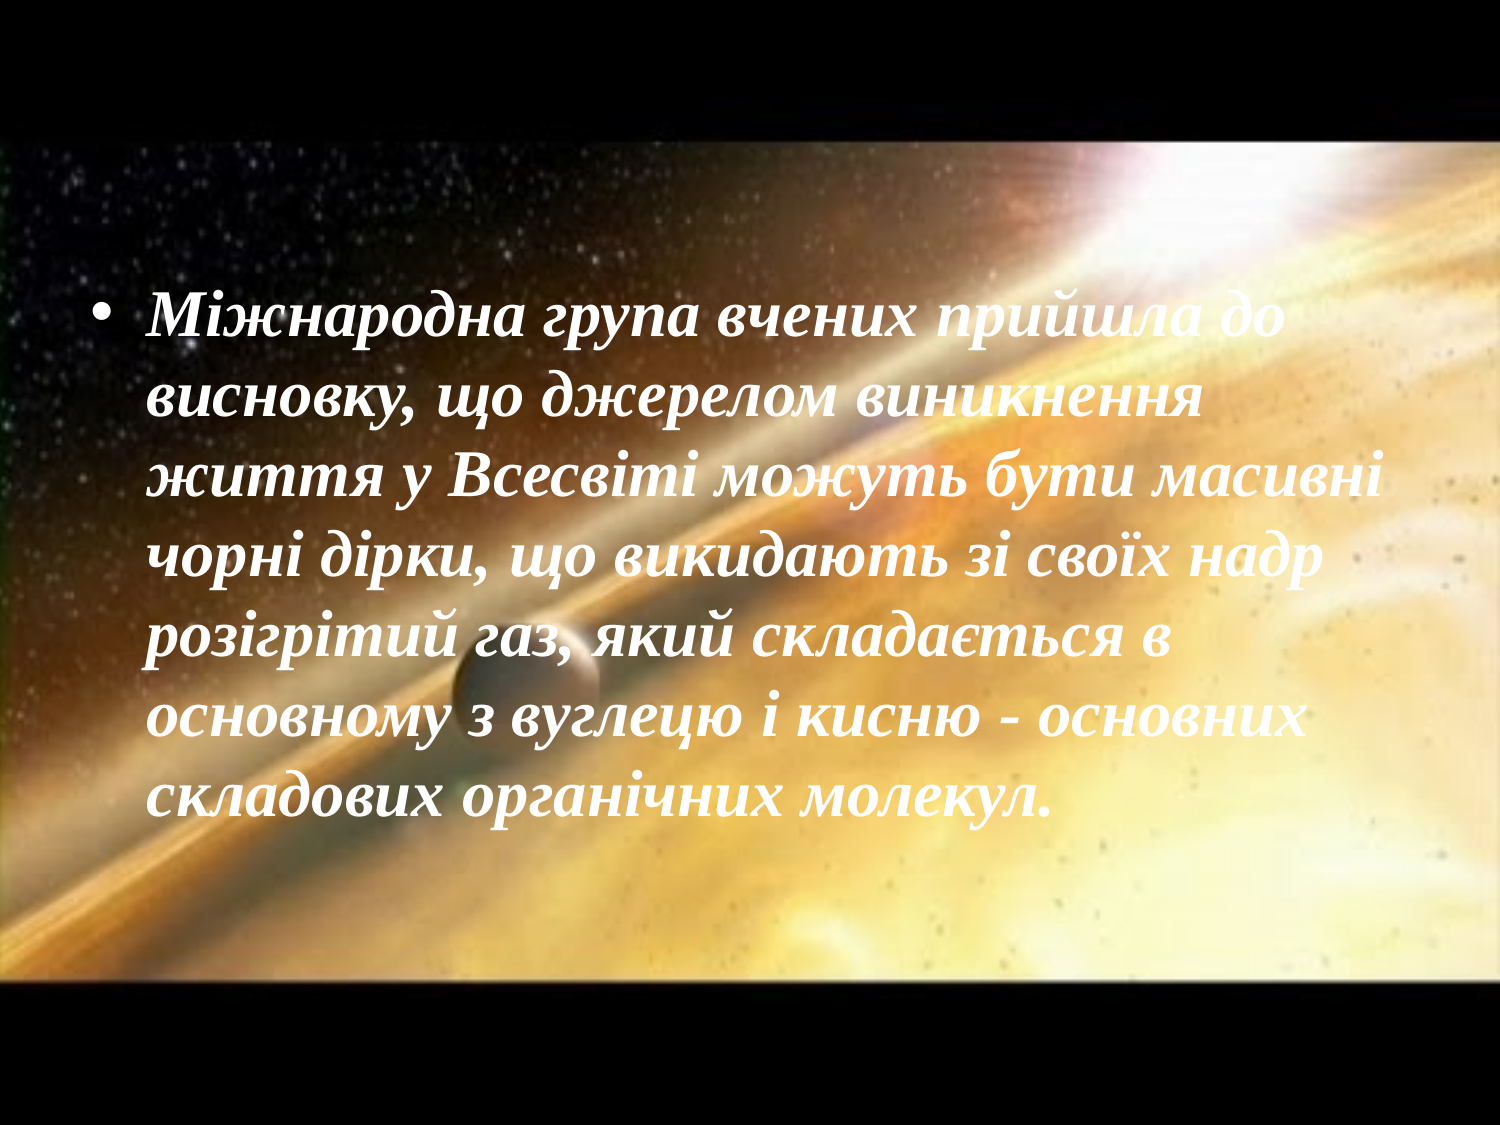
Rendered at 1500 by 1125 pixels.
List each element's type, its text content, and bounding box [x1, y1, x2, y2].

picture [0, 0, 1500, 1125]
list Міжнародна група вчених прийшла до висновку, що джерелом виникнення життя у Всесвіті можуть бути масивні чорні дірки, що викидають зі своїх надр розігрітий газ, який складається в основному з вуглецю і кисню - основних складових органічних молекул. [75, 262, 1425, 1005]
